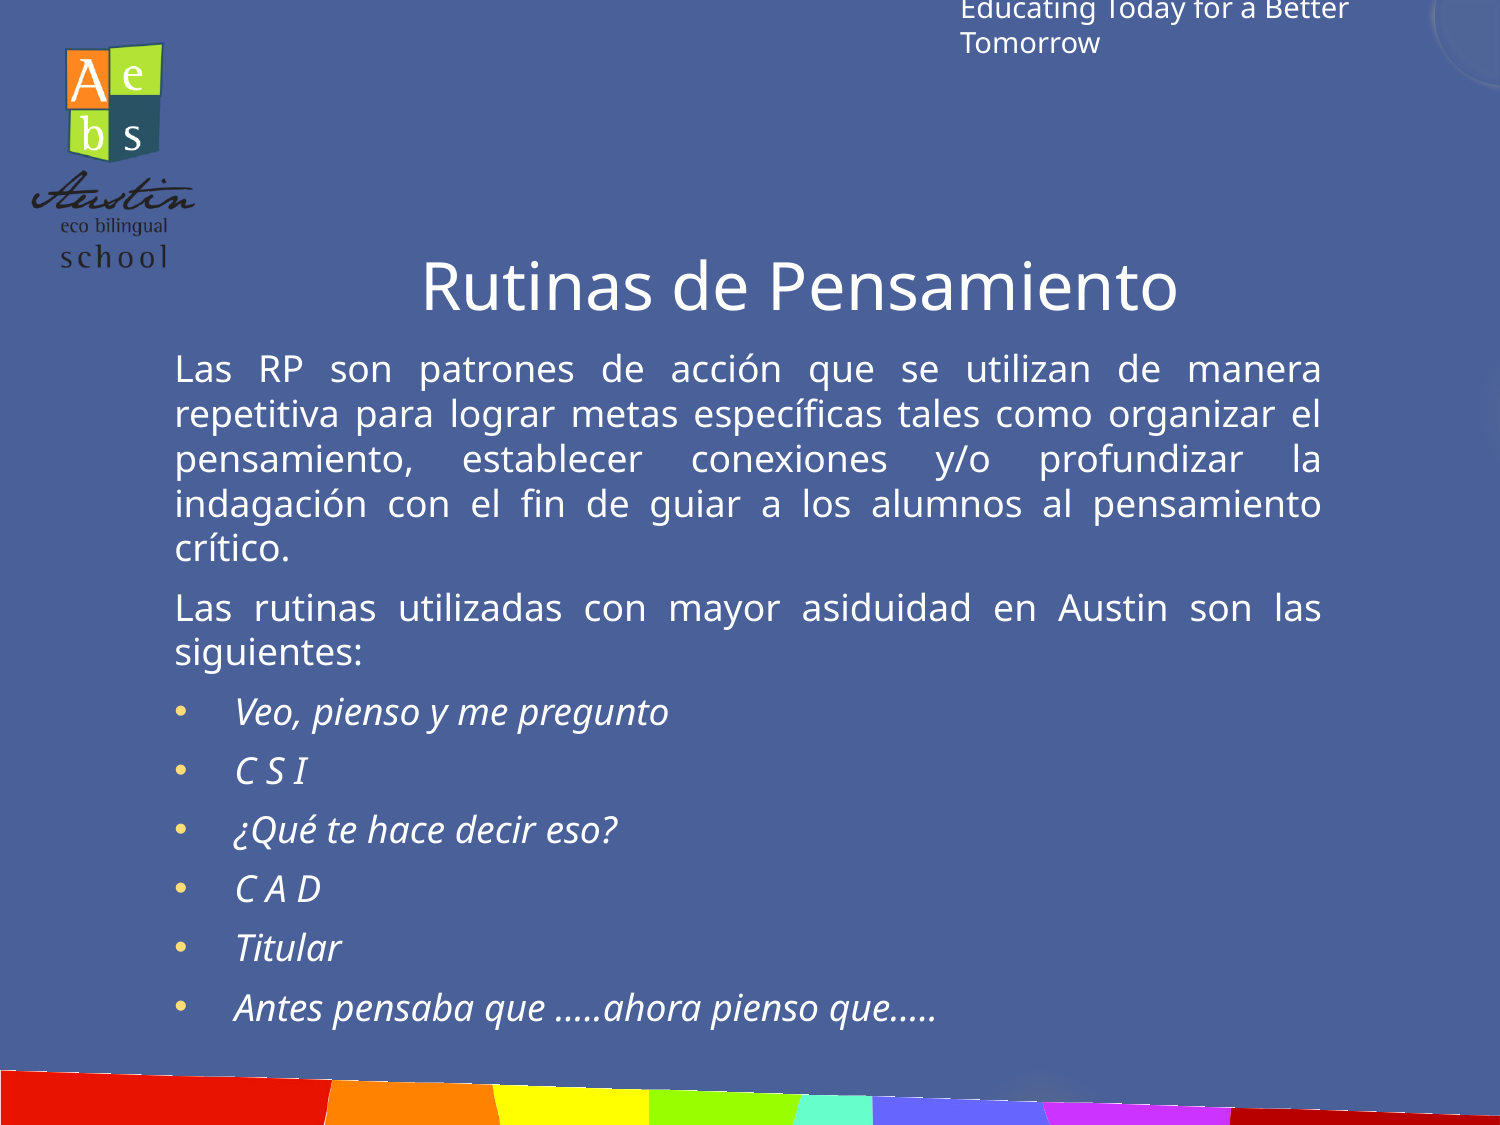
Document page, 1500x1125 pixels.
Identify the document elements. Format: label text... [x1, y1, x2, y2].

subtitle Las RP son patrones de acción que se utilizan de manera repetitiva para lograr metas específicas tales como organizar el pensamiento, establecer conexiones y/o profundizar la indagación con el fin de guiar a los alumnos al pensamiento crítico. Las rutinas utilizadas con mayor asiduidad en Austin son las siguientes: Veo, pienso y me pregunto C S I ¿Qué te hace decir eso? C A D Titular Antes pensaba que …..ahora pienso que….. [159, 338, 1339, 1047]
picture [31, 42, 195, 268]
picture [0, 1070, 1500, 1125]
title Rutinas de Pensamiento [230, 90, 1388, 332]
